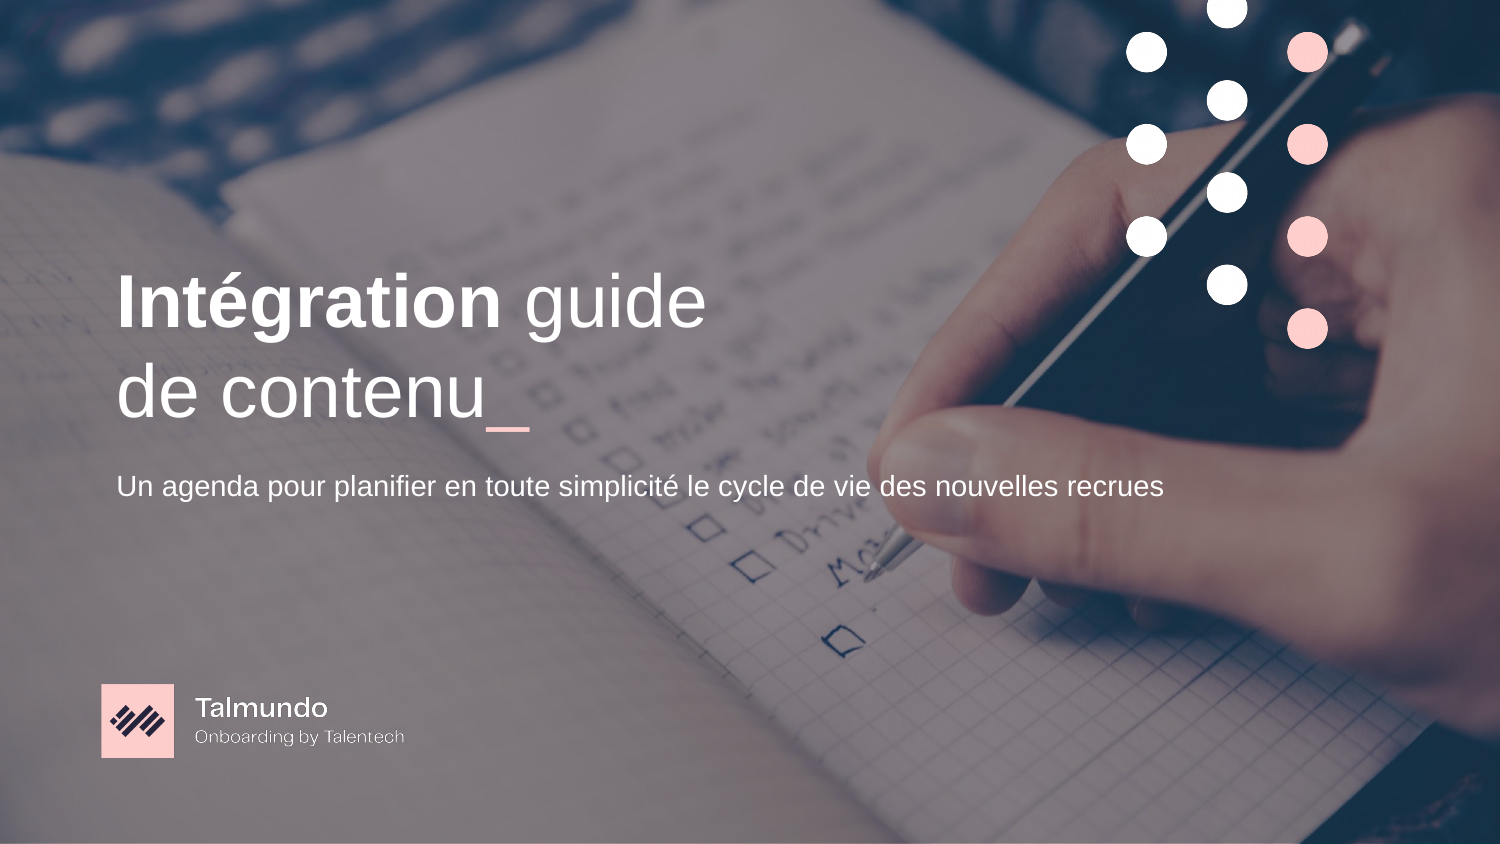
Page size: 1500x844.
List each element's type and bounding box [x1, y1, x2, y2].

picture [1126, 0, 1328, 349]
picture [101, 684, 405, 758]
